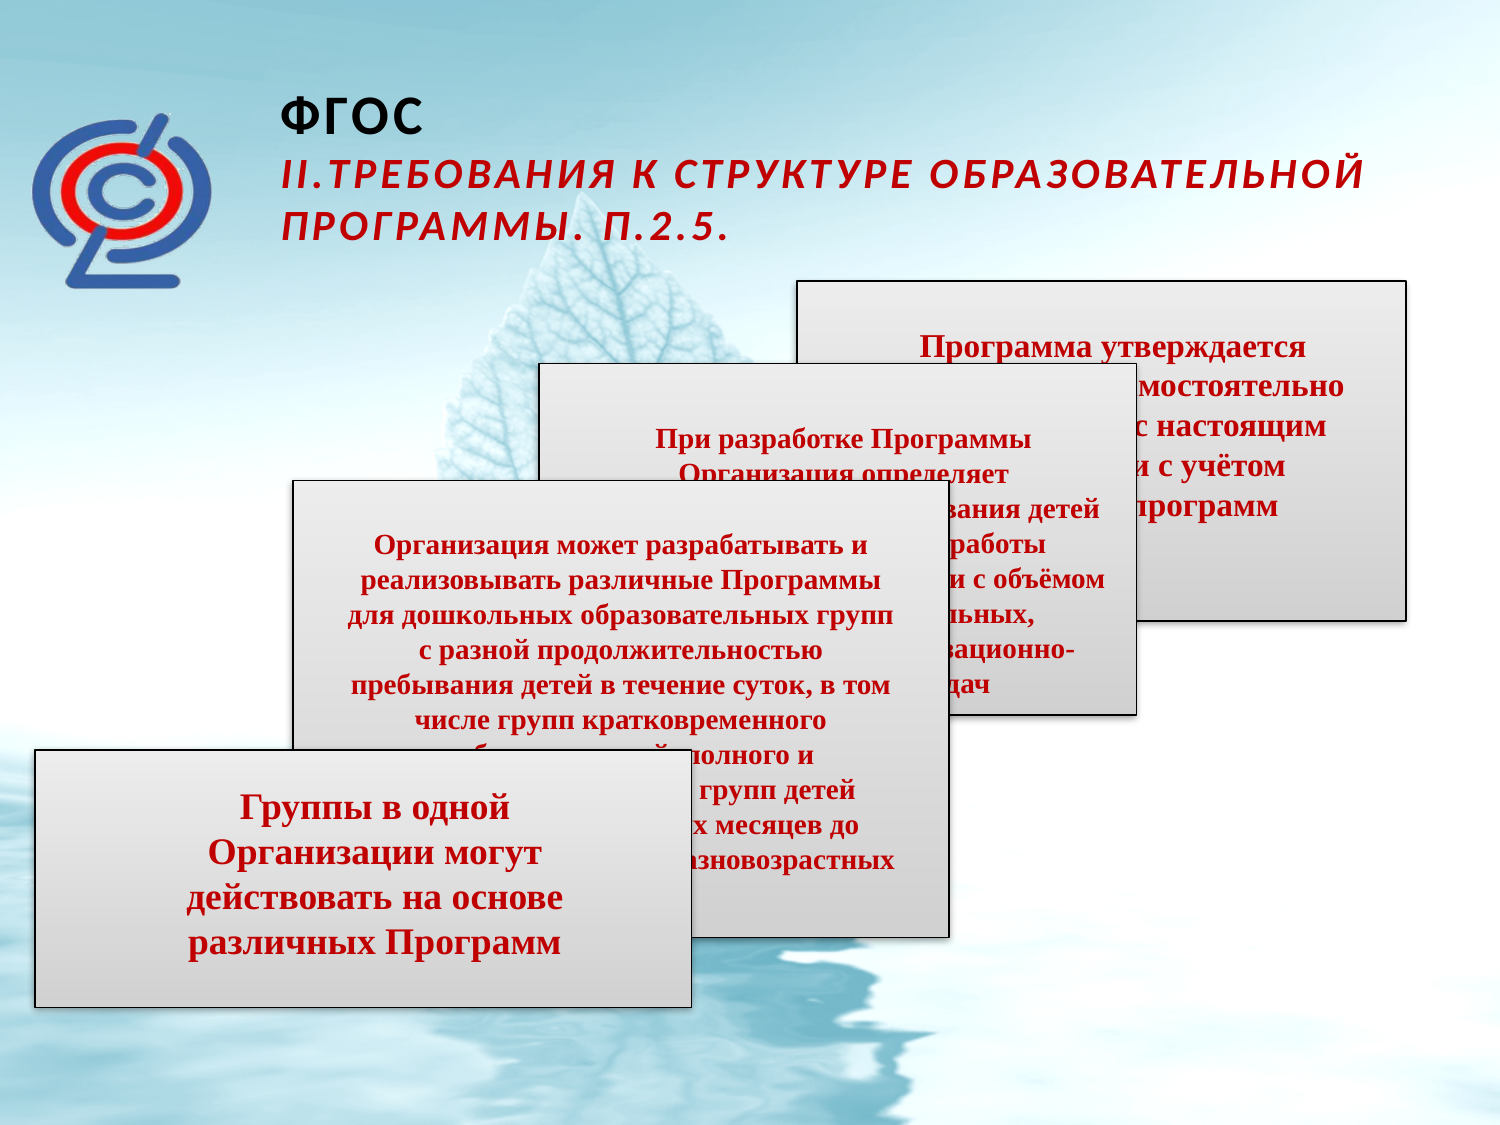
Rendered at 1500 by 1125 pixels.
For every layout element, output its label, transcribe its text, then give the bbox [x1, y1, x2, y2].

title ФГОС II.Требования к структуре образовательной программы. п.2.5. [265, 70, 1471, 258]
text_box [34, 749, 692, 1008]
text_box Организация может разрабатывать и реализовывать различные Программы для дошкольных образовательных групп с разной продолжительностью пребывания детей в течение суток, в том числе групп кратковременного пребывания детей, полного и продлённого дня, и для групп детей разного возраста от двух месяцев до восьми лет, в том числе разновозрастных групп [328, 517, 914, 918]
text_box [292, 480, 950, 938]
text_box Программа утверждается Организацией самостоятельно в соответствии с настоящим Стандартом и с учётом Примерных программ [855, 316, 1372, 531]
text_box [538, 363, 1137, 716]
picture [29, 113, 219, 291]
text_box [796, 280, 1407, 622]
text_box Группы в одной Организации могут действовать на основе различных Программ [117, 774, 633, 970]
text_box При разработке Программы Организация определяет продолжительность пребывания детей в Организации, режим работы Организации в соответствии с объёмом решаемых образовательных, педагогических и организационно-управленческих задач [562, 411, 1125, 707]
